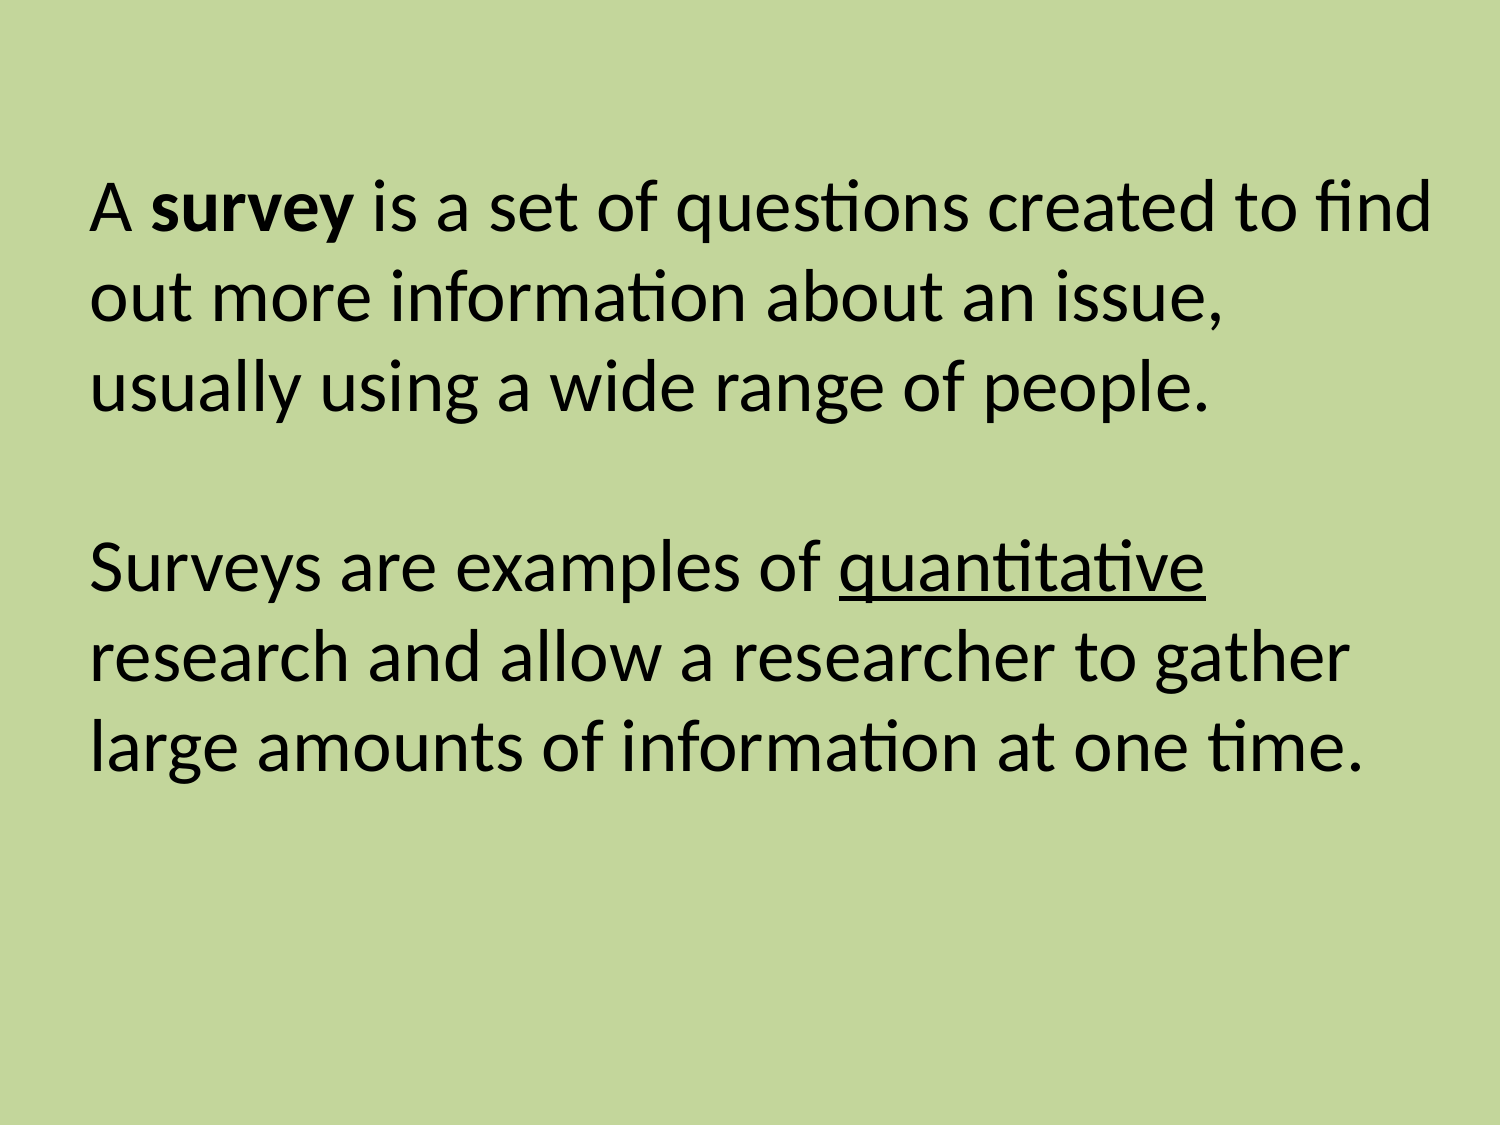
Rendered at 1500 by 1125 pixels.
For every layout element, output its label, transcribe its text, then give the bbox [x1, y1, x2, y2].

text_box A survey is a set of questions created to find out more information about an issue, usually using a wide range of people. Surveys are examples of quantitative research and allow a researcher to gather large amounts of information at one time. [75, 148, 1450, 794]
